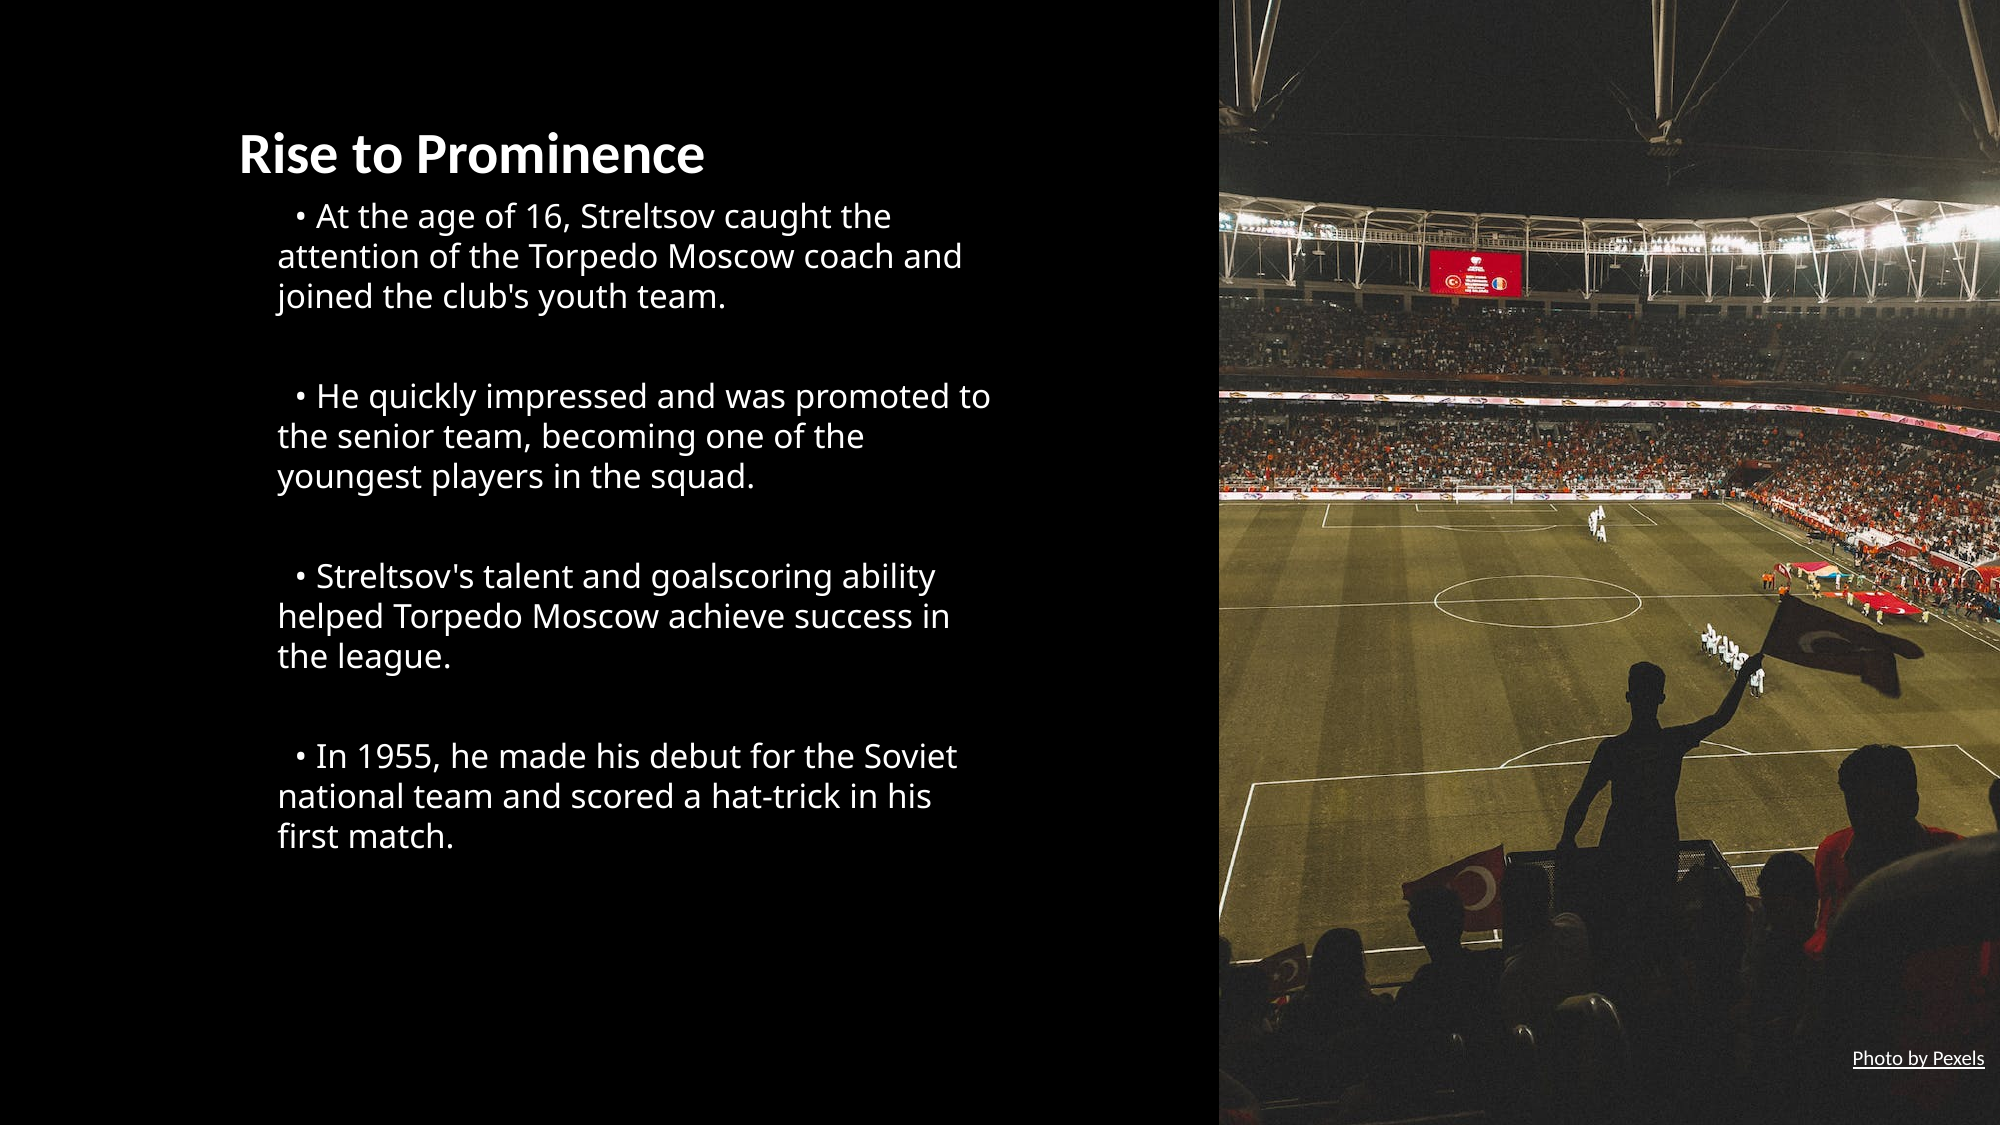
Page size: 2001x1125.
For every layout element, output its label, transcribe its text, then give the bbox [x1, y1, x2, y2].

text_box • He quickly impressed and was promoted to the senior team, becoming one of the youngest players in the squad. [262, 397, 1013, 473]
picture [1219, 0, 2000, 1125]
text_box • At the age of 16, Streltsov caught the attention of the Torpedo Moscow coach and joined the club's youth team. [262, 217, 1013, 293]
text_box Rise to Prominence [225, 112, 1219, 188]
text_box • Streltsov's talent and goalscoring ability helped Torpedo Moscow achieve success in the league. [262, 577, 1013, 653]
text_box • In 1955, he made his debut for the Soviet national team and scored a hat-trick in his first match. [262, 757, 1013, 833]
